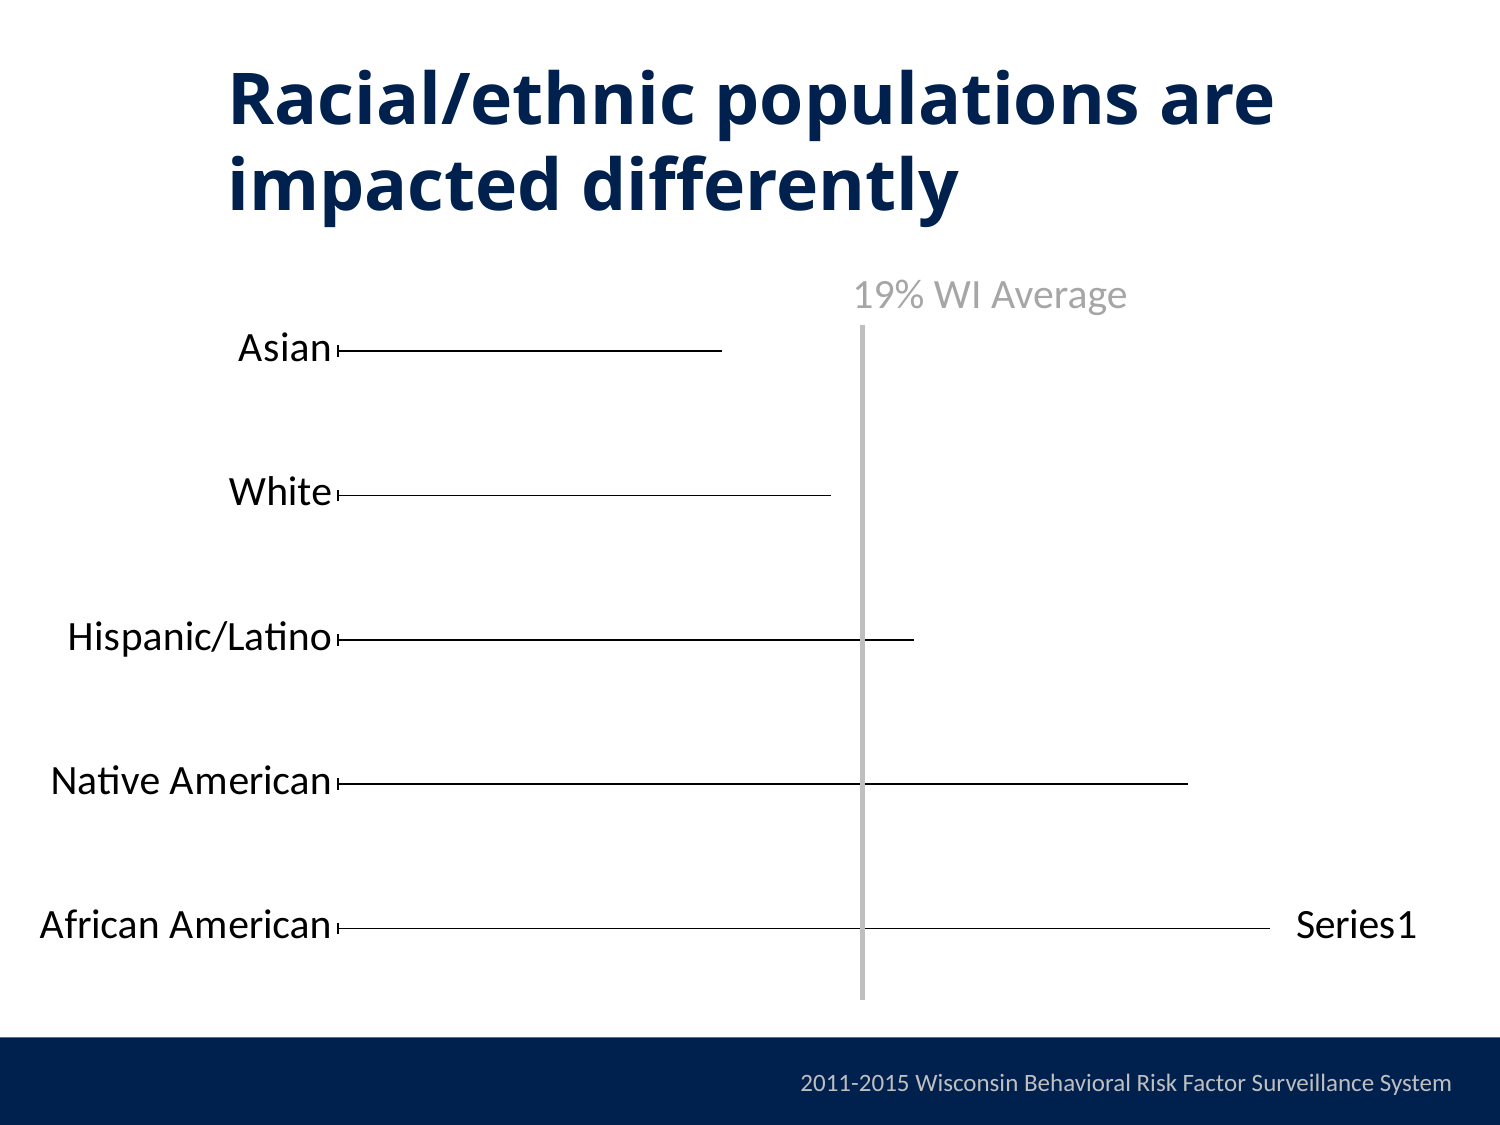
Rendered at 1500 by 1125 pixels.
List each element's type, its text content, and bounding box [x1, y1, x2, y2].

chart [12, 174, 1469, 1106]
title Racial/ethnic populations are impacted differently [212, 45, 1425, 173]
text_box [0, 1035, 1500, 1125]
